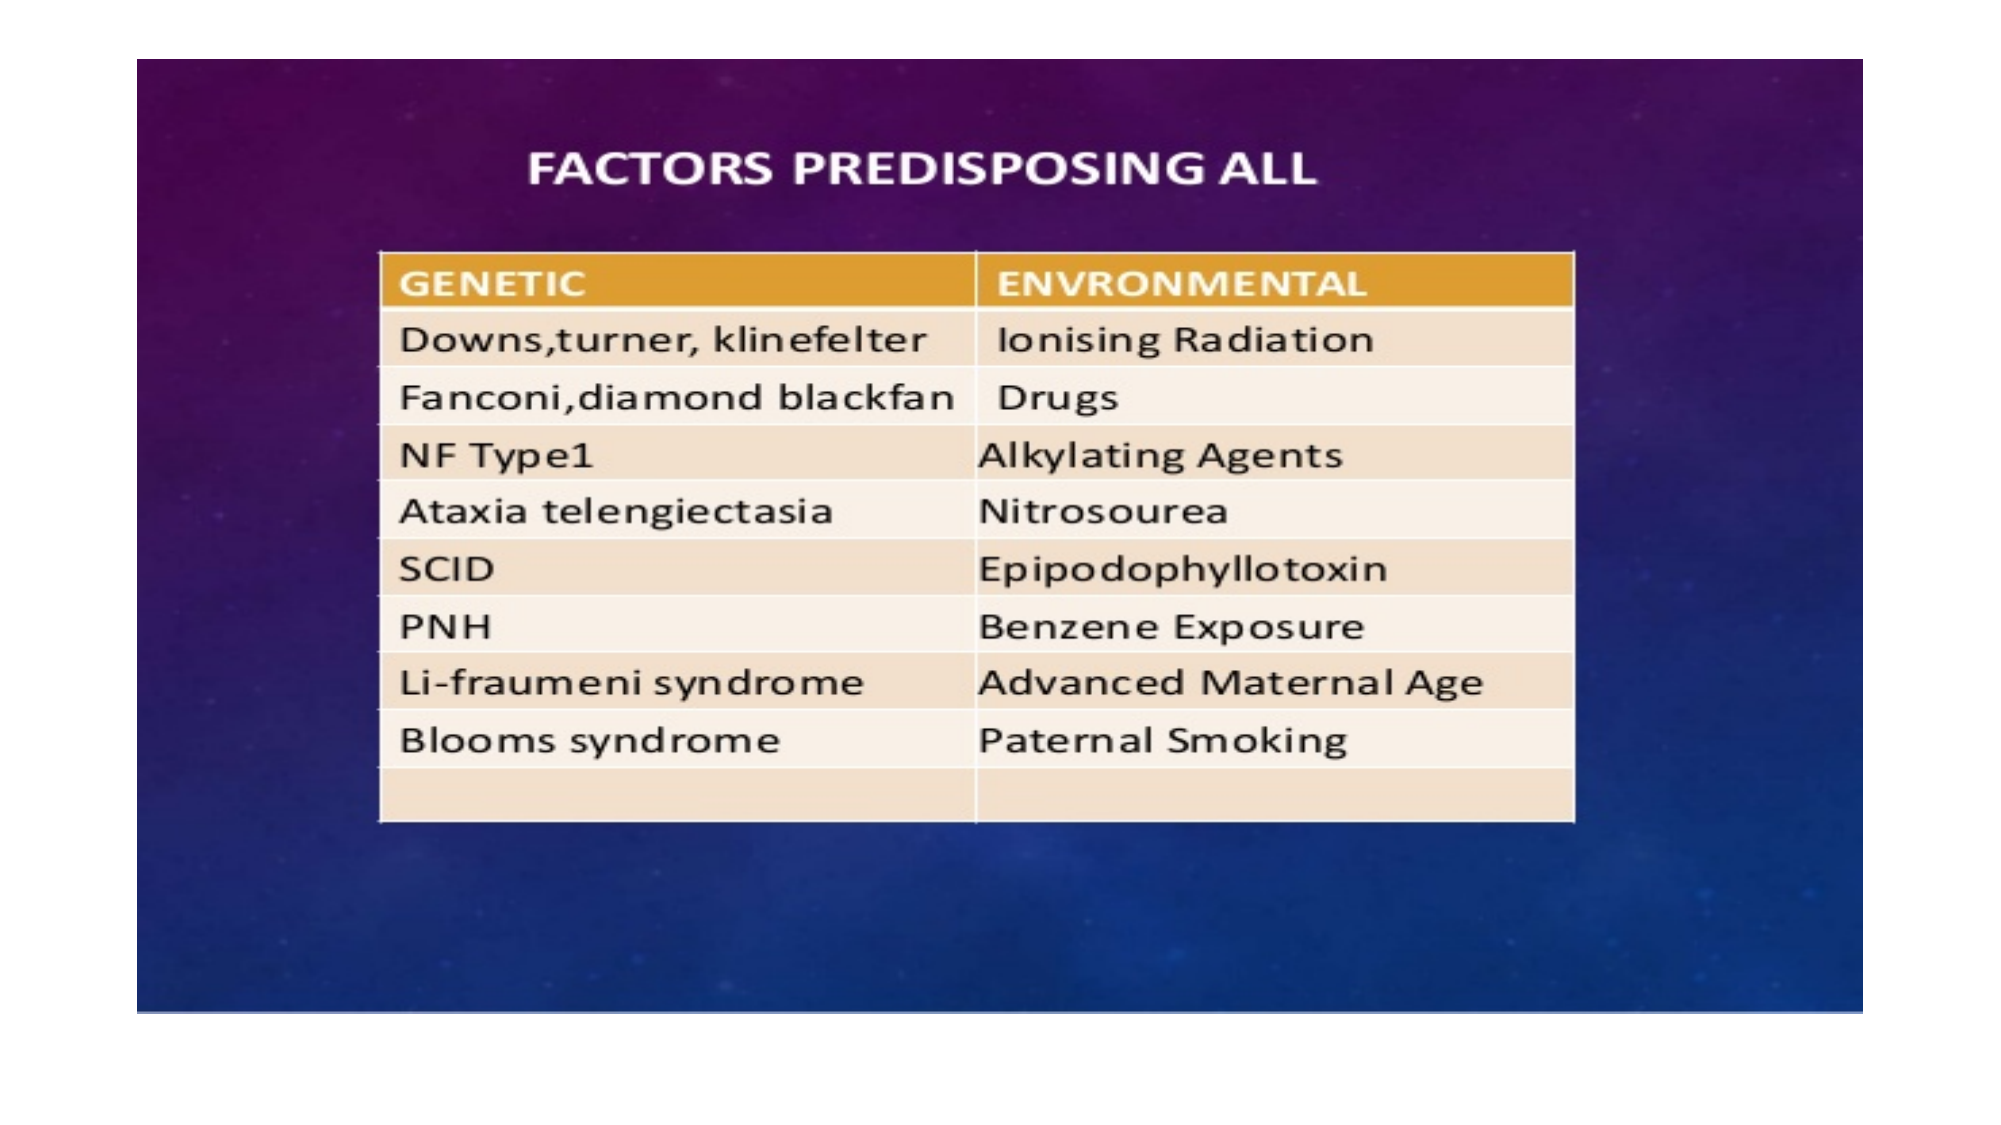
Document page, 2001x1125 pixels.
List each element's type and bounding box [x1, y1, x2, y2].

picture [137, 59, 1863, 1014]
